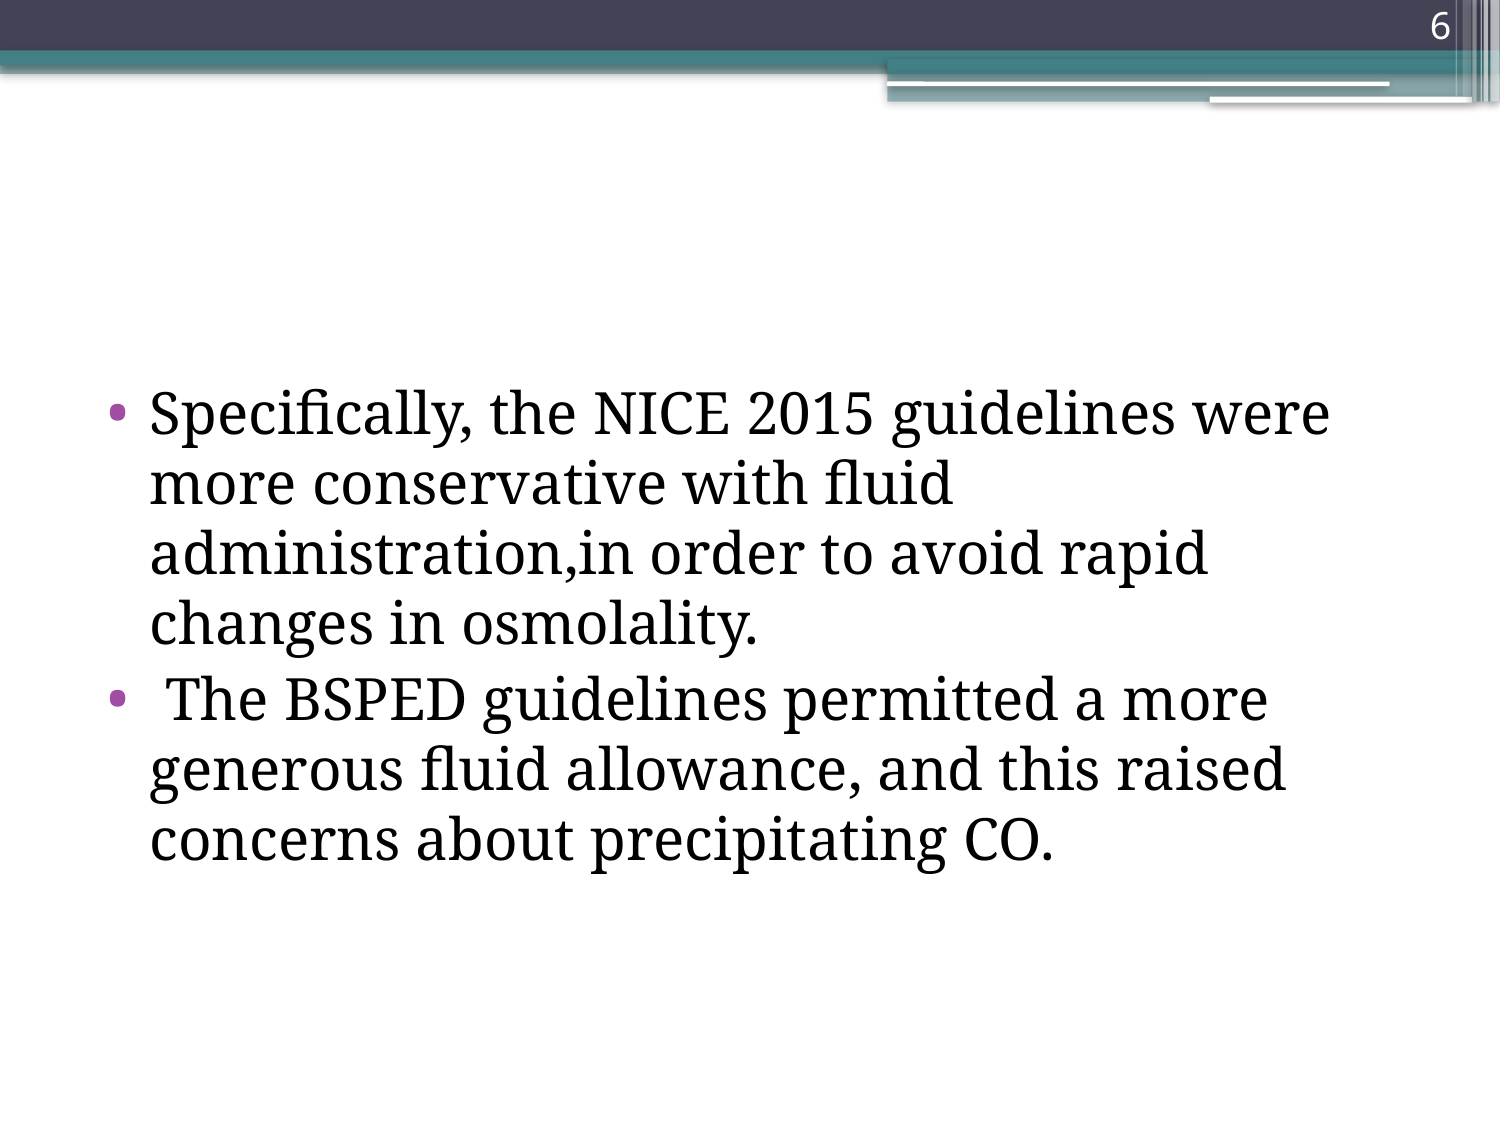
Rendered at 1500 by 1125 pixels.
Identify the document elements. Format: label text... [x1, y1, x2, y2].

slide_number 6 [1341, 0, 1466, 61]
list Specifically, the NICE 2015 guidelines were more conservative with fluid administration,in order to avoid rapid changes in osmolality. The BSPED guidelines permitted a more generous fluid allowance, and this raised concerns about precipitating CO. [75, 368, 1425, 1079]
